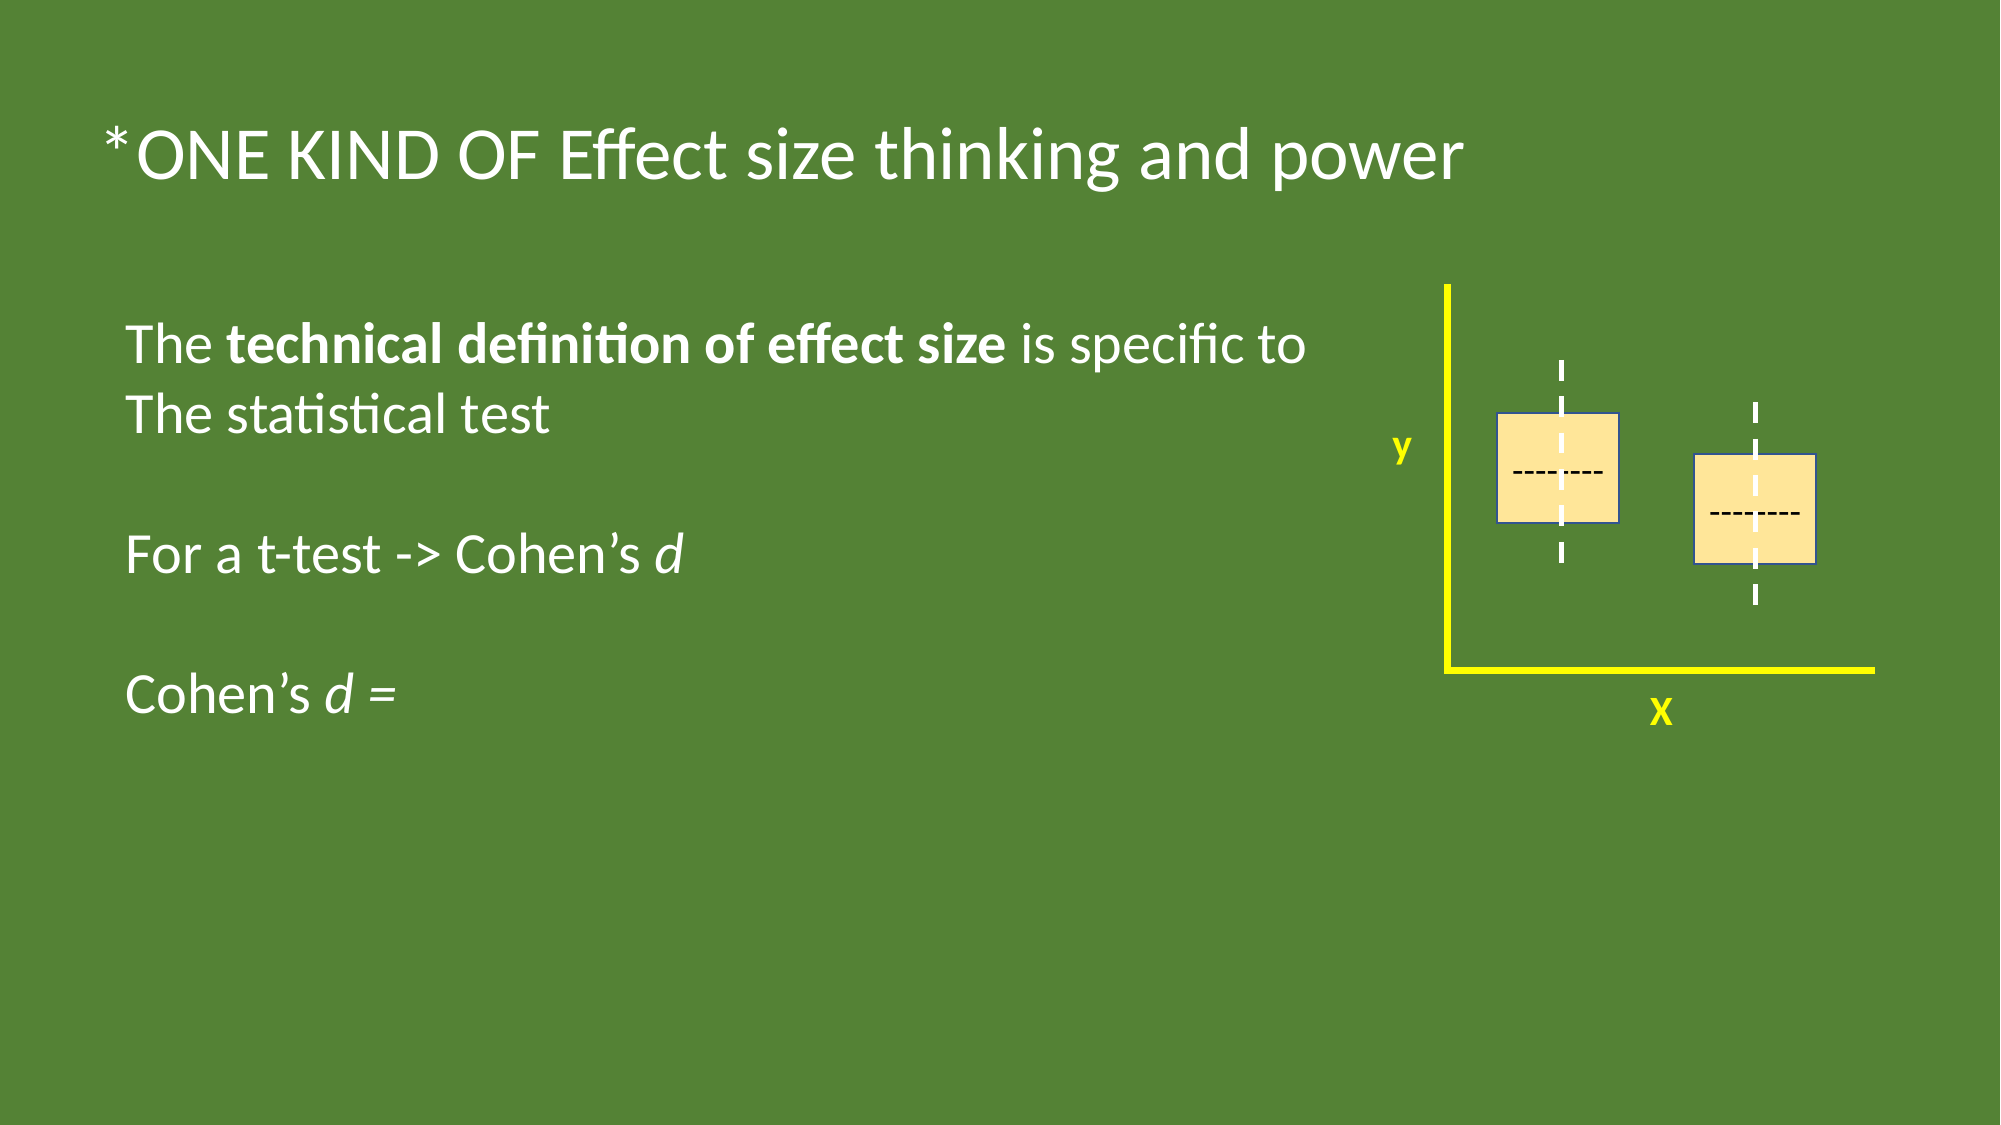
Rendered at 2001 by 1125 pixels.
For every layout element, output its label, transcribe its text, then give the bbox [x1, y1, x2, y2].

text_box -------- [1496, 412, 1561, 524]
text_box y [1377, 409, 1427, 474]
text_box *ONE KIND OF Effect size thinking and power [84, 96, 1691, 202]
text_box -------- [1693, 453, 1755, 565]
text_box -------- [1562, 412, 1620, 524]
text_box -------- [1756, 453, 1817, 565]
text_box X [1635, 676, 1688, 742]
